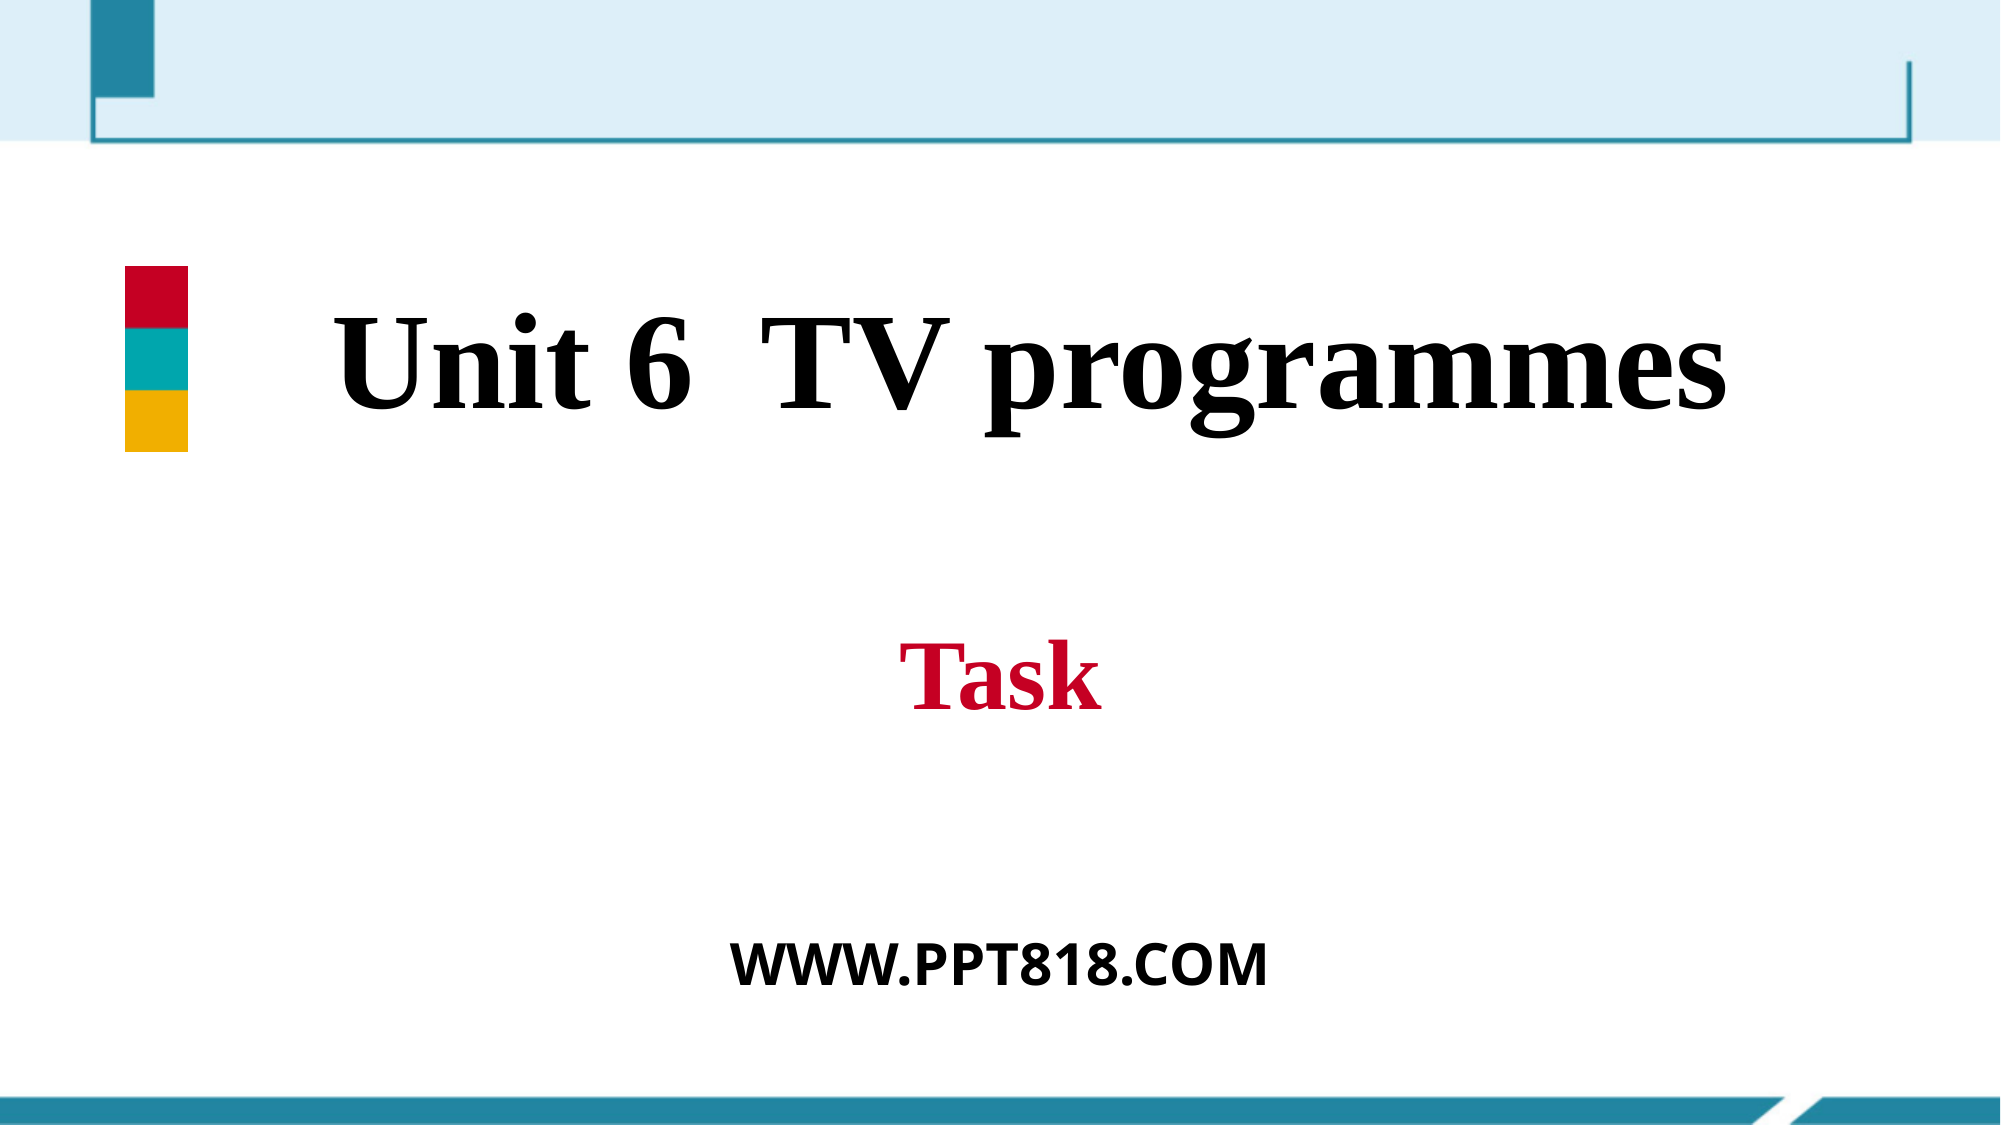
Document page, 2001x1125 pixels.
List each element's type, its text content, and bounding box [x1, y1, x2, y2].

text_box WWW.PPT818.COM [0, 912, 2000, 1005]
picture [0, 0, 2001, 1125]
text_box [165, 264, 1857, 738]
